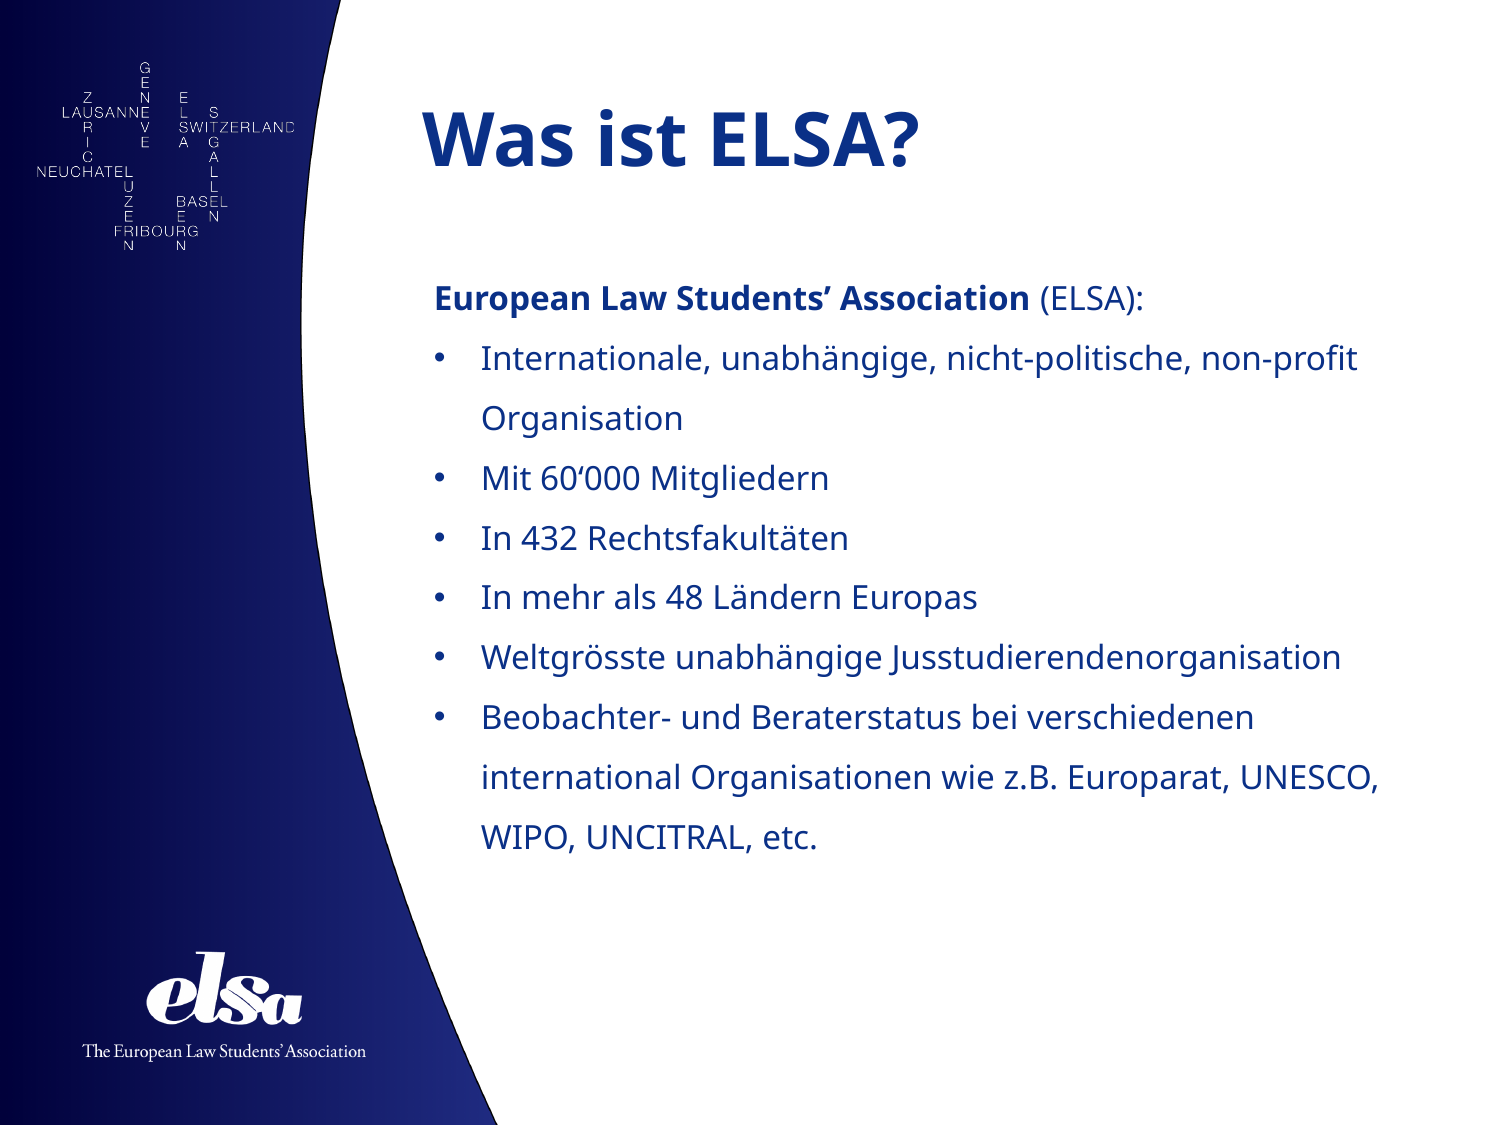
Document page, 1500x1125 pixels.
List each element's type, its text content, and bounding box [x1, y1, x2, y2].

title Was ist ELSA? [407, 42, 1412, 231]
picture [0, 0, 1500, 1125]
text_box European Law Students’ Association (ELSA): Internationale, unabhängige, nicht-politische, non-profit Organisation Mit 60‘000 Mitgliedern In 432 Rechtsfakultäten In mehr als 48 Ländern Europas Weltgrösste unabhängige Jusstudierendenorganisation Beobachter- und Beraterstatus bei verschiedenen international Organisationen wie z.B. Europarat, UNESCO, WIPO, UNCITRAL, etc. [419, 249, 1424, 1014]
